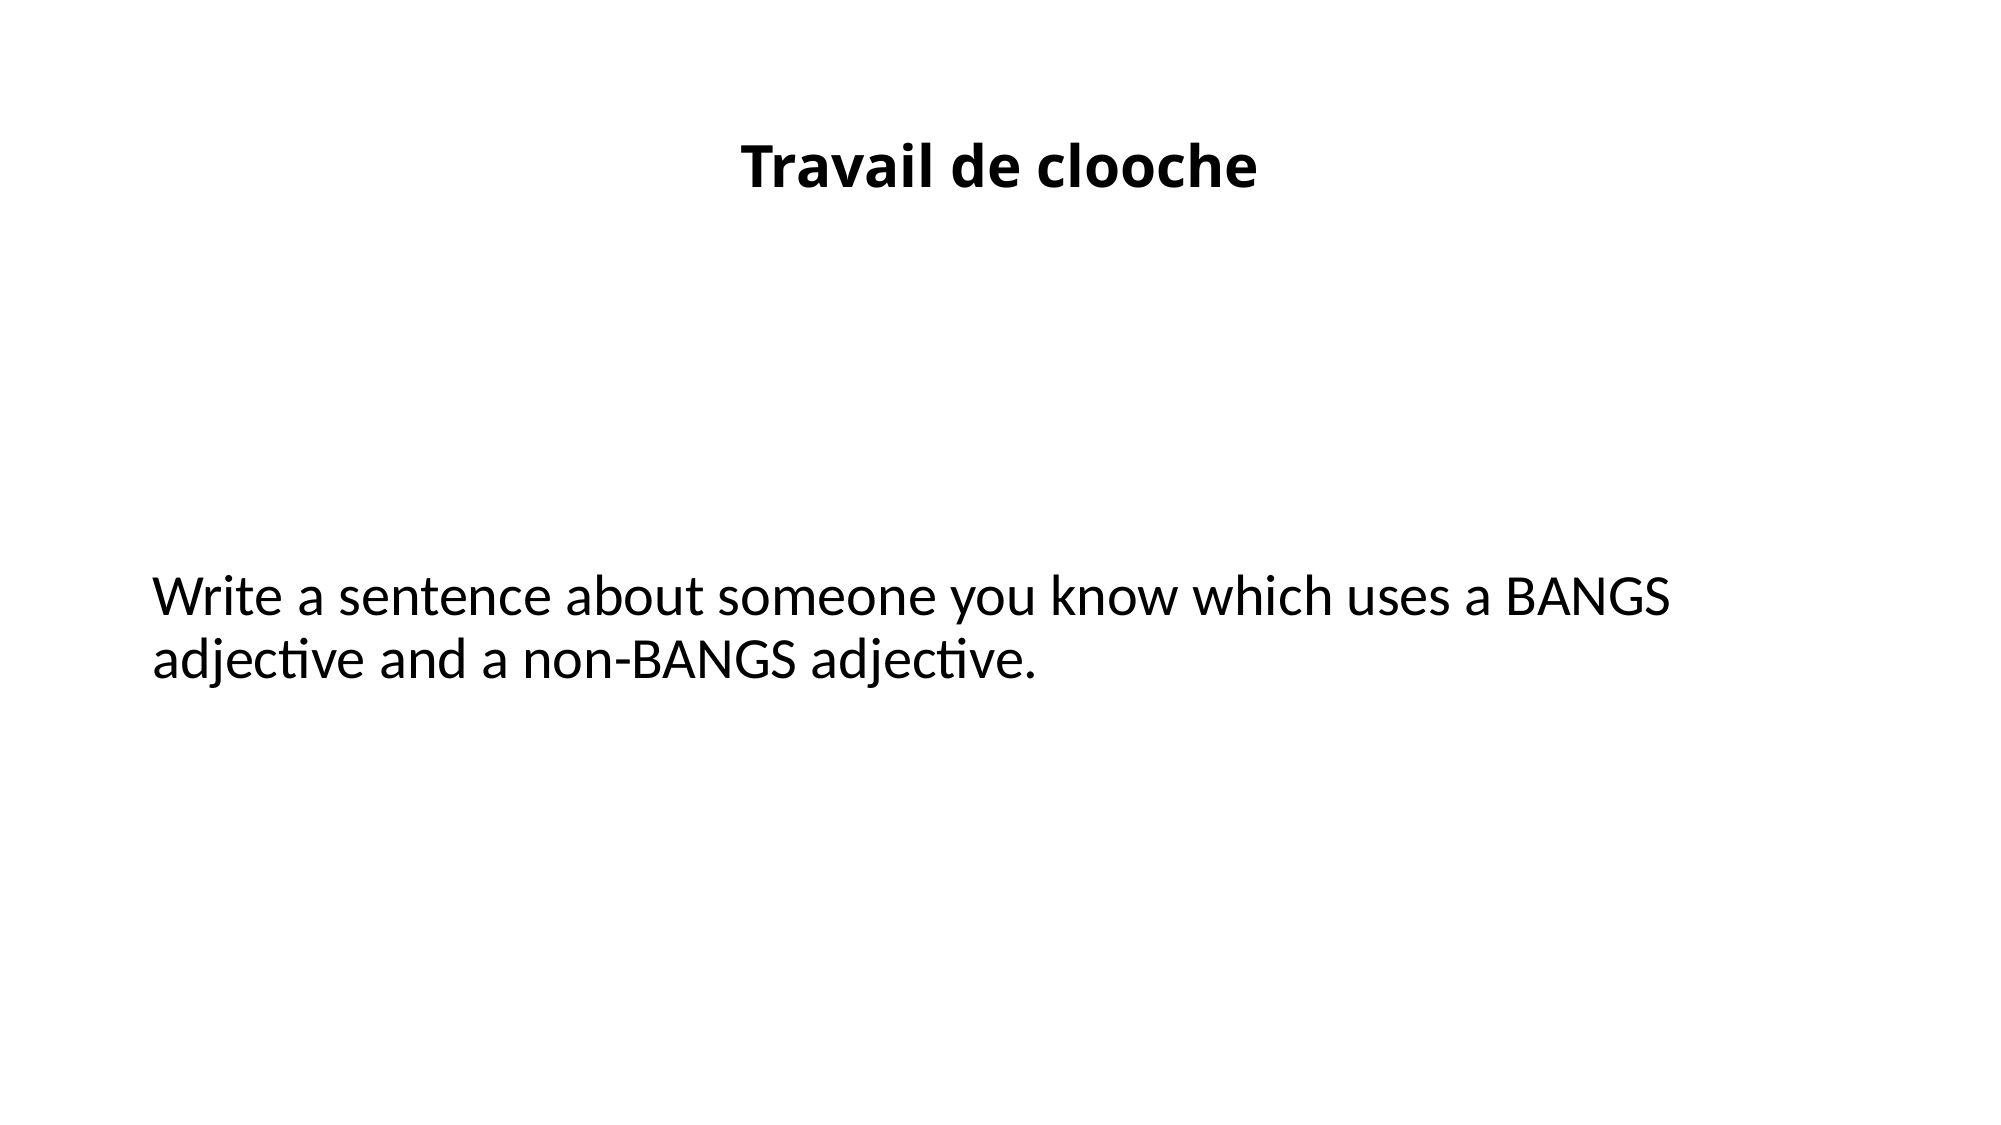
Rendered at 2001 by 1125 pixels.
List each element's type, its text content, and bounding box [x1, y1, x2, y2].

list Write a sentence about someone you know which uses a BANGS adjective and a non-BANGS adjective. [137, 299, 1863, 1014]
title Travail de clooche [137, 59, 1863, 278]
